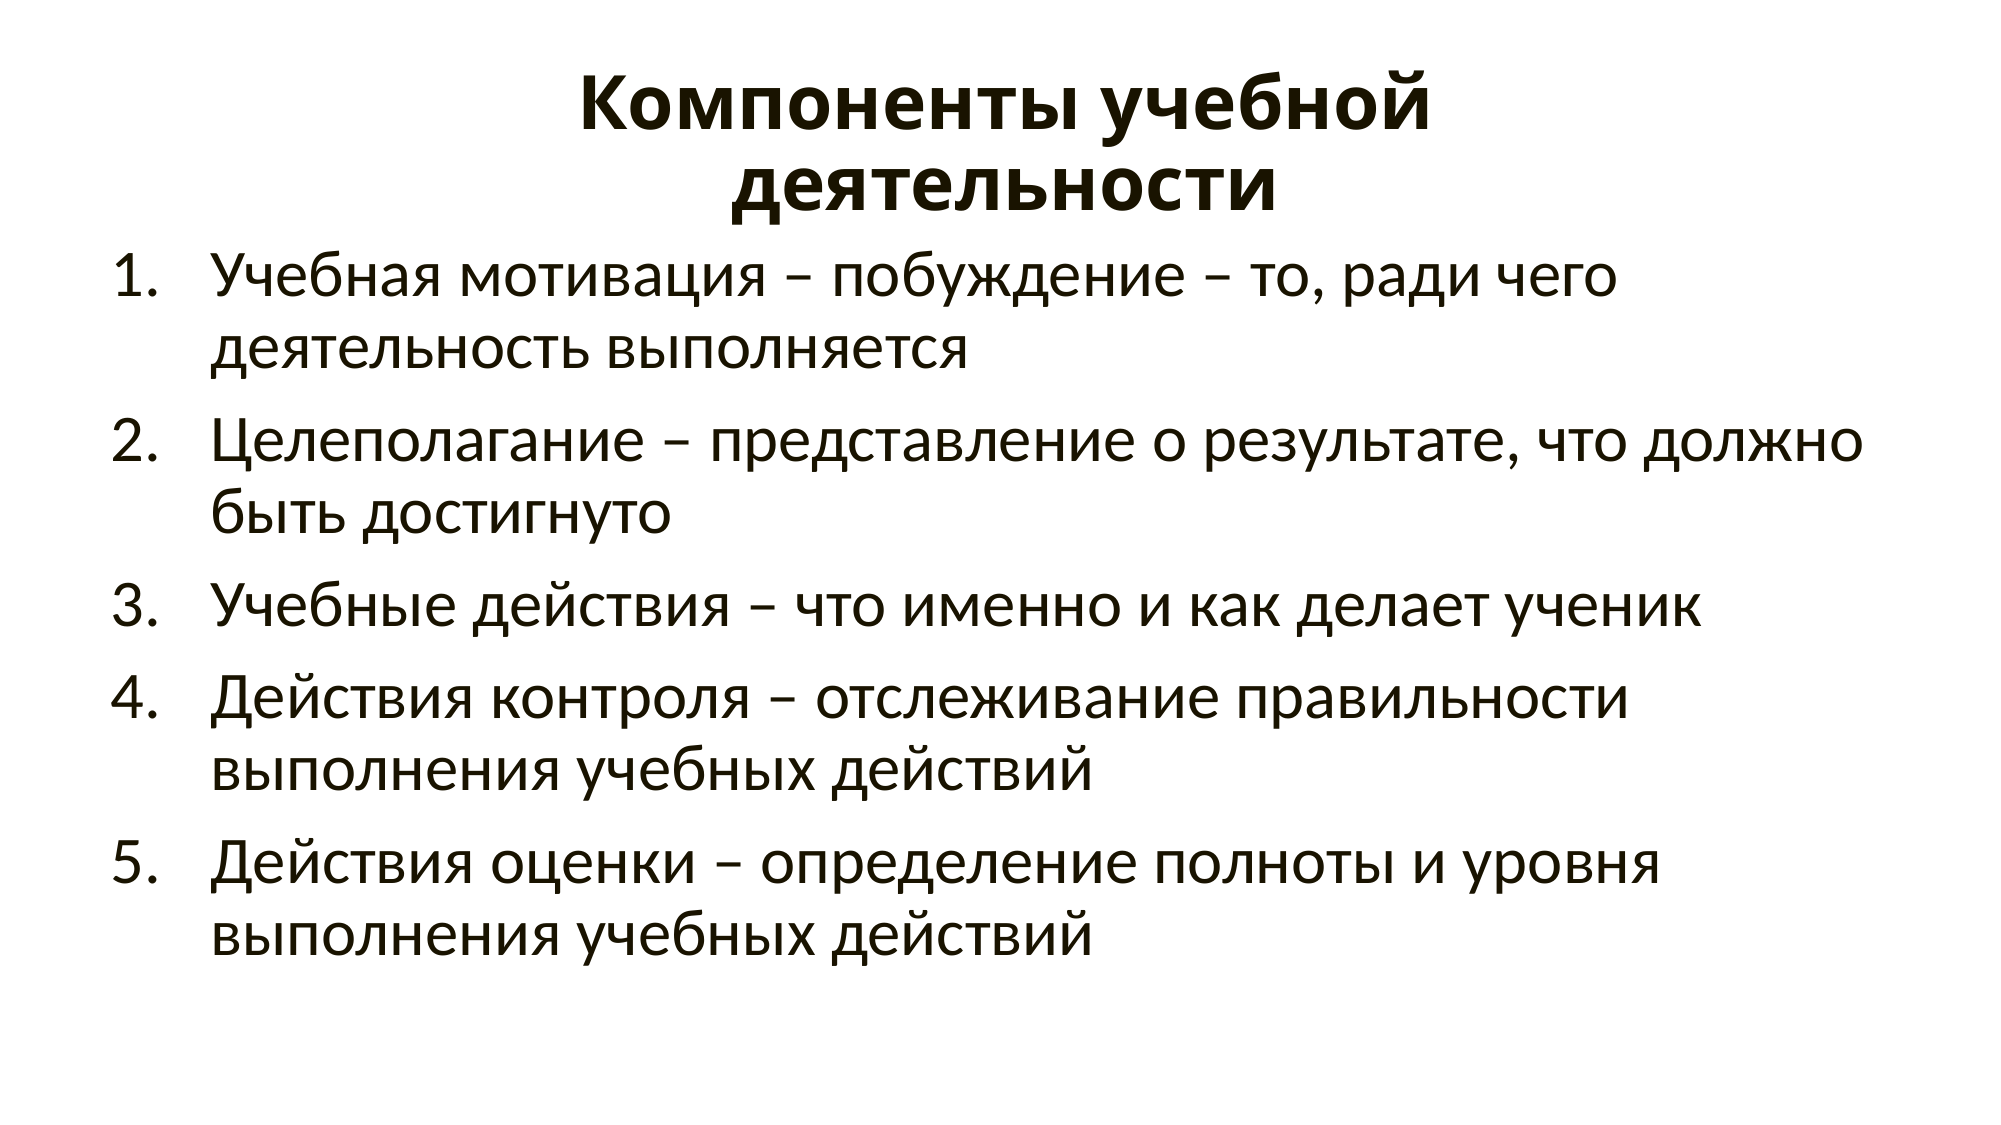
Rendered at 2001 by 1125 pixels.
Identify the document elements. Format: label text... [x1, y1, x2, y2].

list Учебная мотивация – побуждение – то, ради чего деятельность выполняется Целеполагание – представление о результате, что должно быть достигнуто Учебные действия – что именно и как делает ученик Действия контроля – отслеживание правильности выполнения учебных действий Действия оценки – определение полноты и уровня выполнения учебных действий [95, 231, 1950, 1047]
title Компоненты учебной деятельности [303, 47, 1709, 231]
